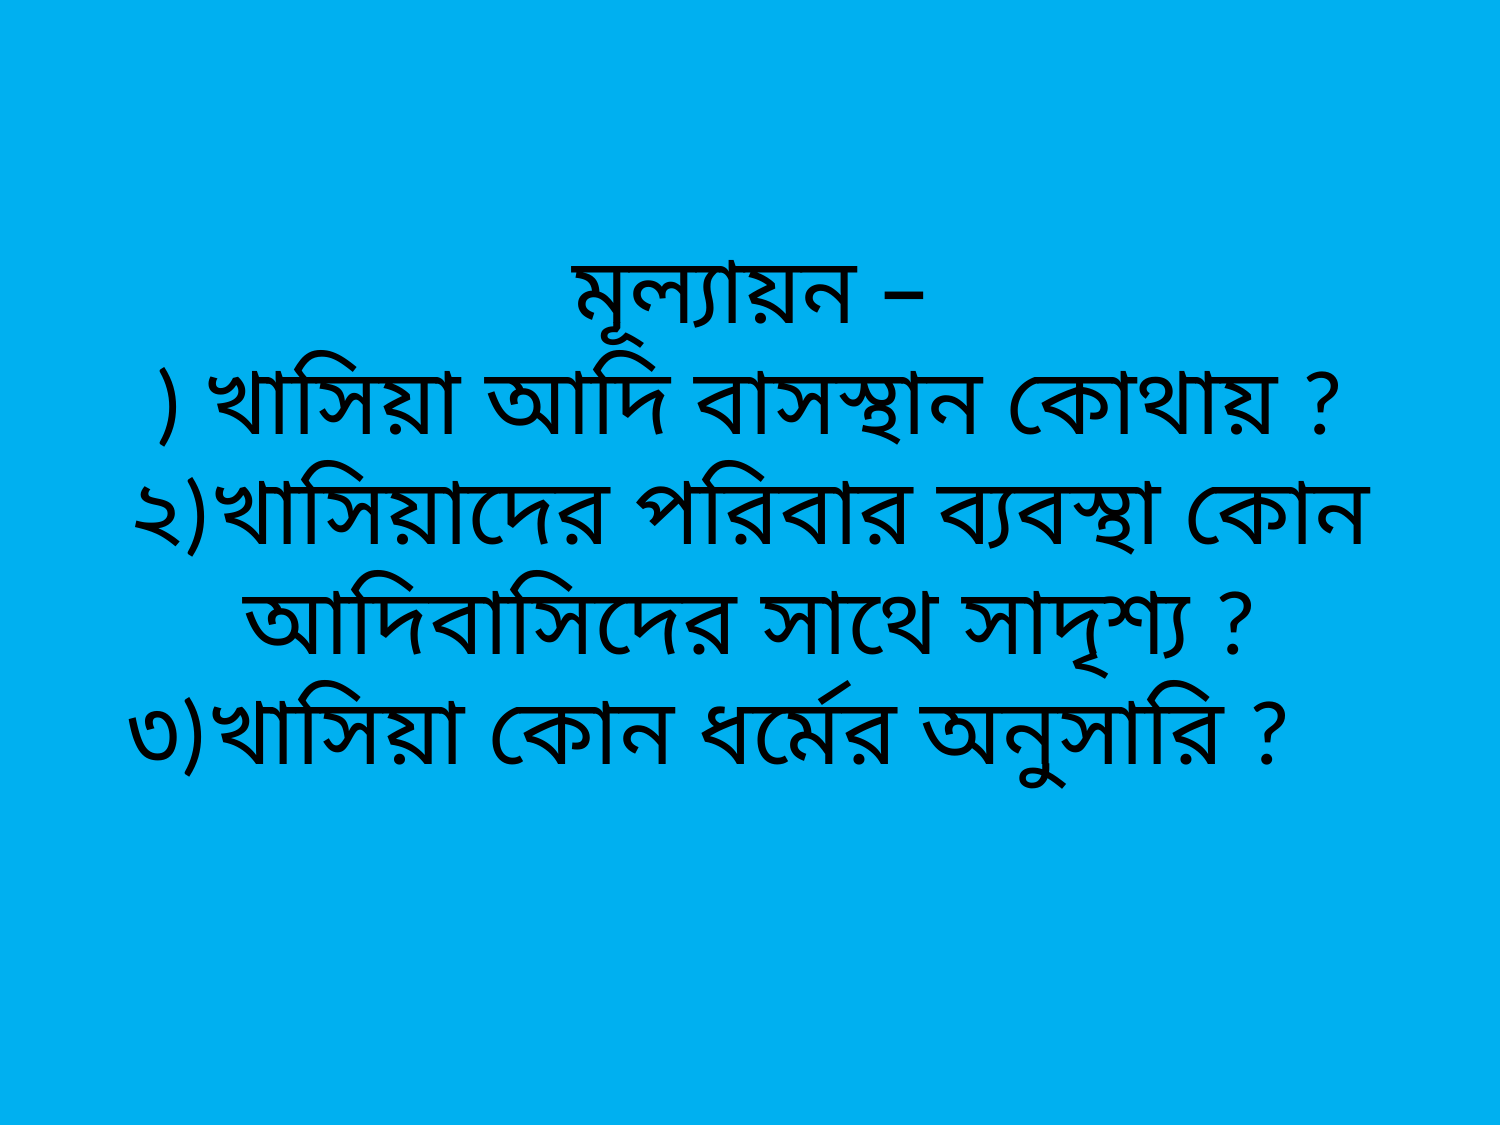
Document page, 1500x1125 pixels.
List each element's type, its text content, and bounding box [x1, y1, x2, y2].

title মূল্যায়ন – ) খাসিয়া আদি বাসস্থান কোথায় ? ২)খাসিয়াদের পরিবার ব্যবস্থা কোন আদিবাসিদের সাথে সাদৃশ্য ? ৩)খাসিয়া কোন ধর্মের অনুসারি ? [0, 0, 1500, 1125]
